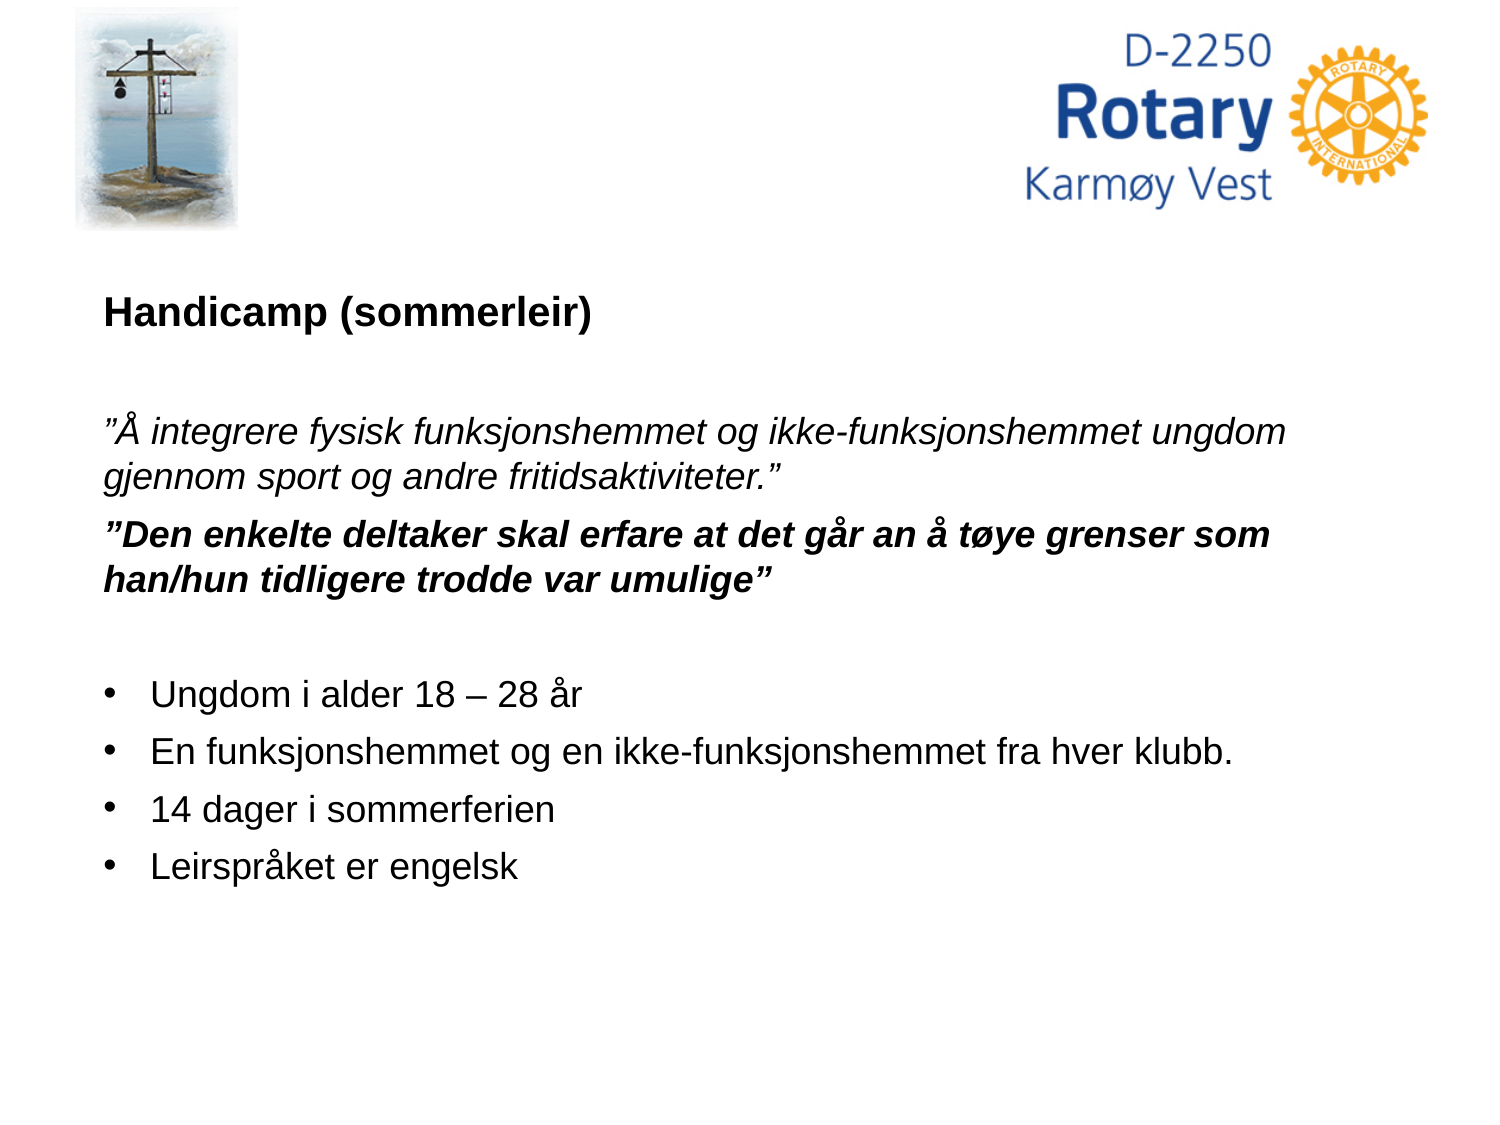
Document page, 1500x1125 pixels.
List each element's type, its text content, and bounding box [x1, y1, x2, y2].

text_box Handicamp (sommerleir) ”Å integrere fysisk funksjonshemmet og ikke-funksjonshemmet ungdom gjennom sport og andre fritidsaktiviteter.” ”Den enkelte deltaker skal erfare at det går an å tøye grenser som han/hun tidligere trodde var umulige” Ungdom i alder 18 – 28 år En funksjonshemmet og en ikke-funksjonshemmet fra hver klubb. 14 dager i sommerferien Leirspråket er engelsk [88, 267, 1424, 955]
picture [75, 7, 1428, 231]
